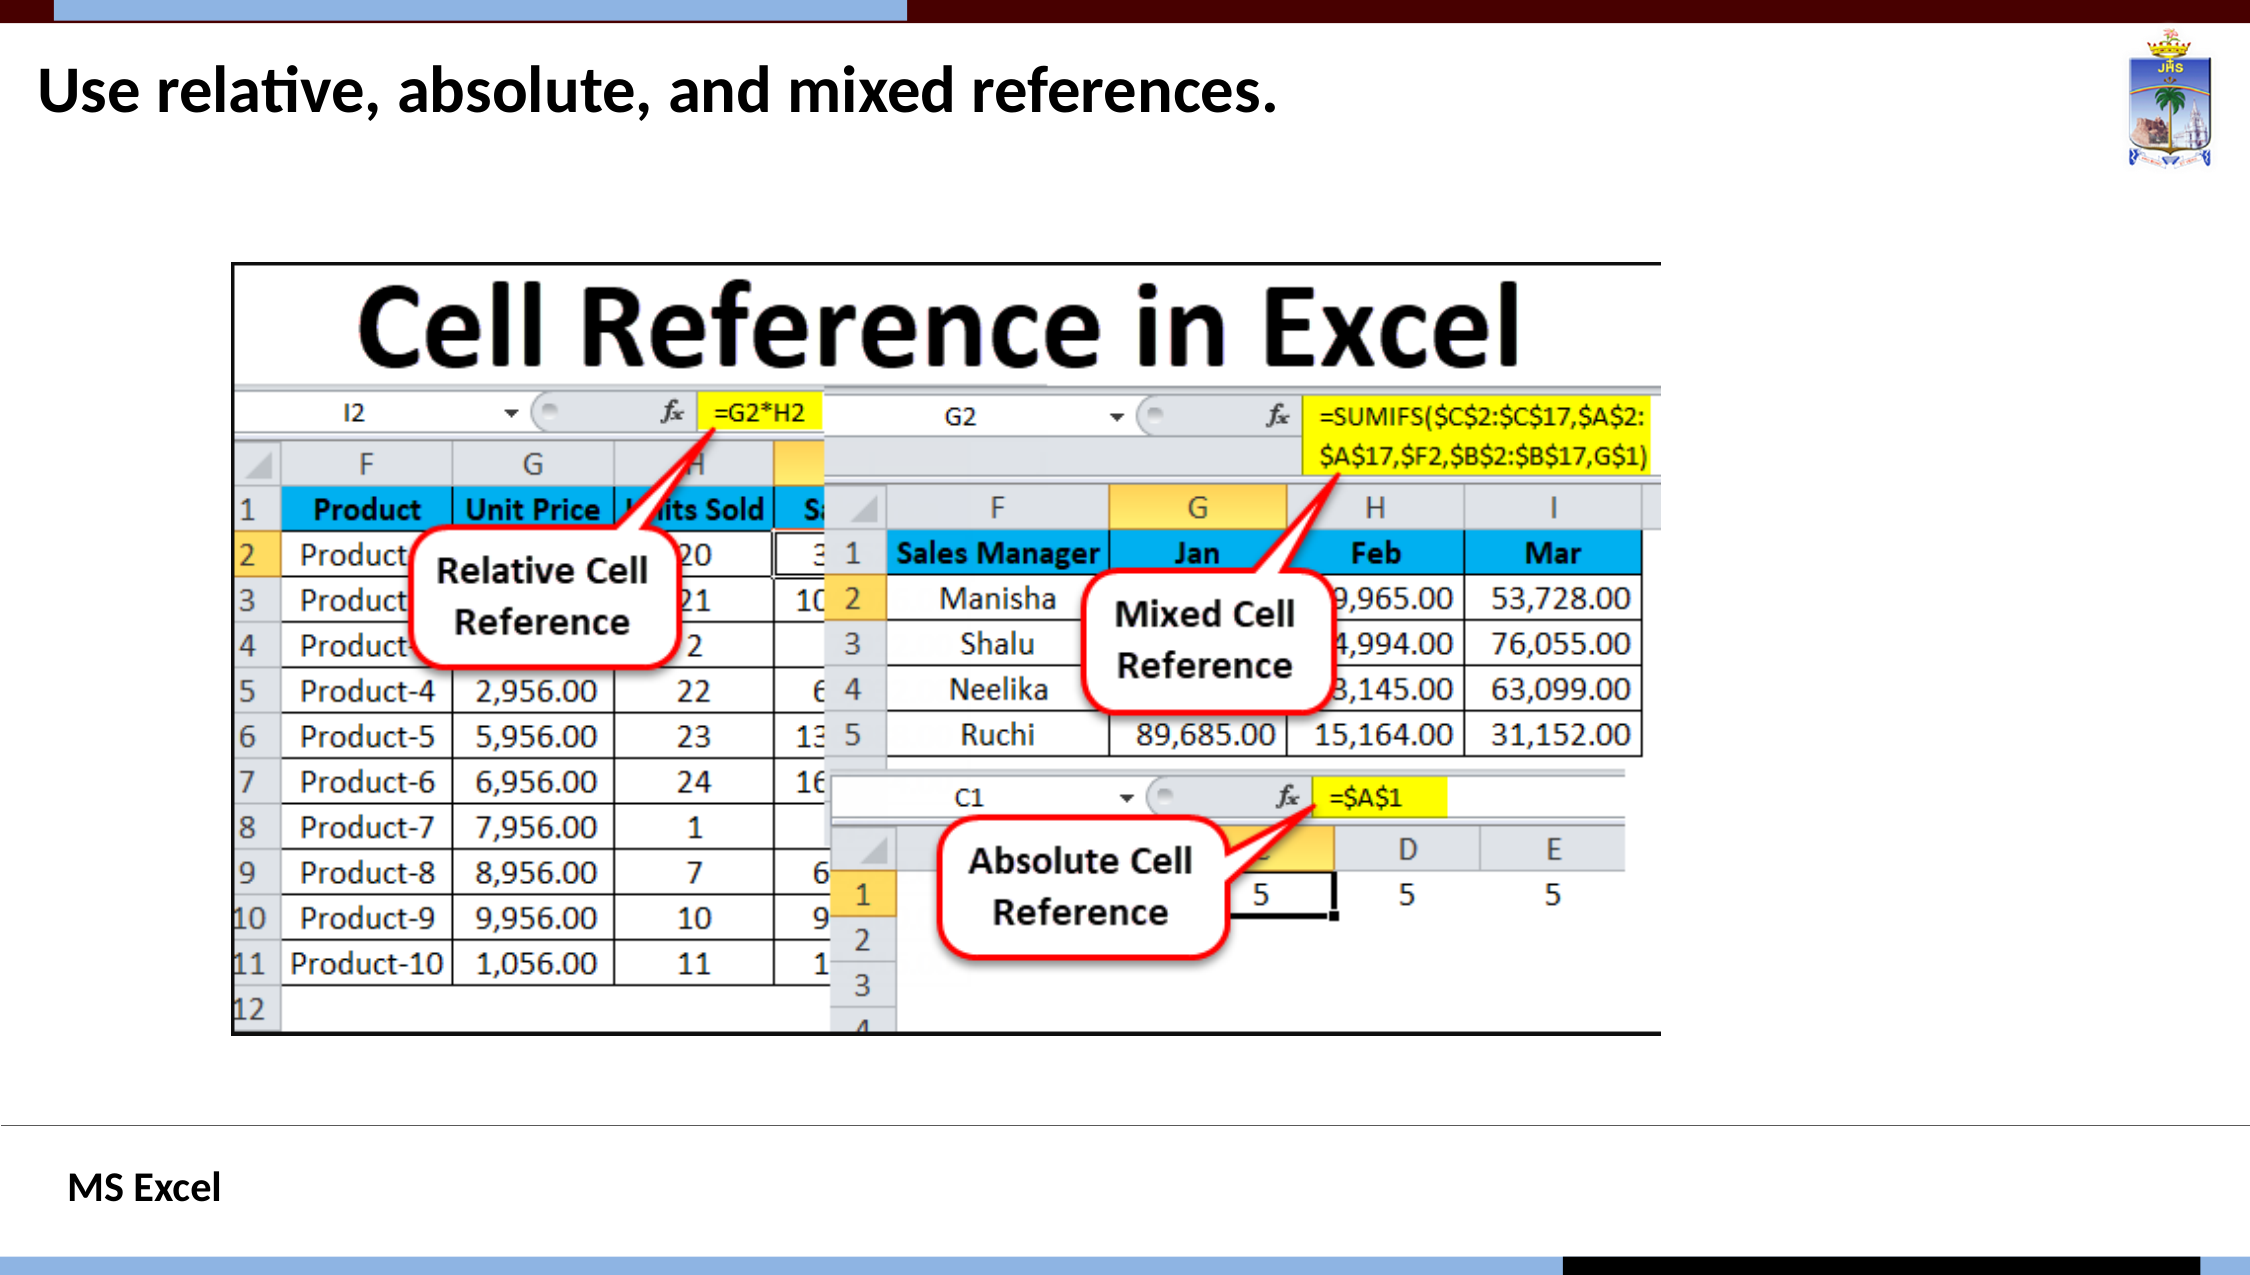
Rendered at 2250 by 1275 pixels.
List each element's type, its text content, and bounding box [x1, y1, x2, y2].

picture [2049, 20, 2250, 174]
title Use relative, absolute, and mixed references. [37, 43, 1825, 139]
picture [231, 262, 1661, 1036]
